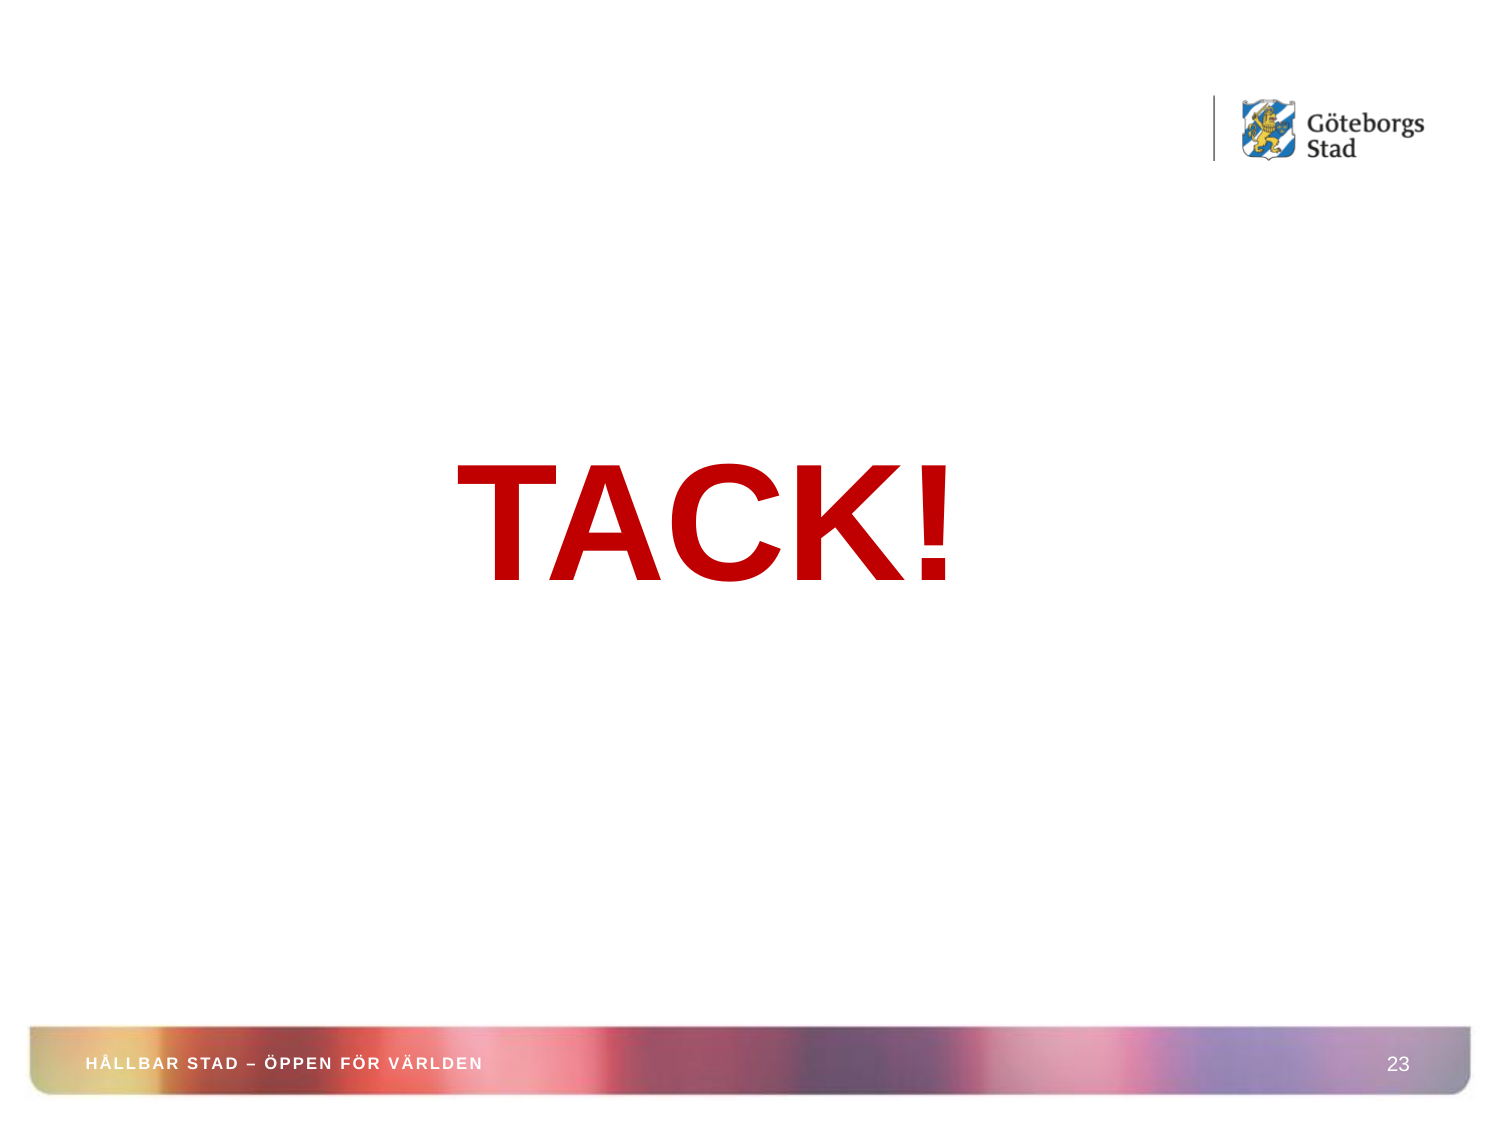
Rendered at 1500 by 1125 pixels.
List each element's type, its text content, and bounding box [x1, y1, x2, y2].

picture [1213, 0, 1500, 161]
slide_number 23 [1361, 1028, 1436, 1097]
footer HÅLLBAR STAD – ÖPPEN FÖR VÄRLDEN [85, 1028, 561, 1097]
text_box Tack! [441, 406, 978, 621]
picture [0, 999, 1500, 1125]
